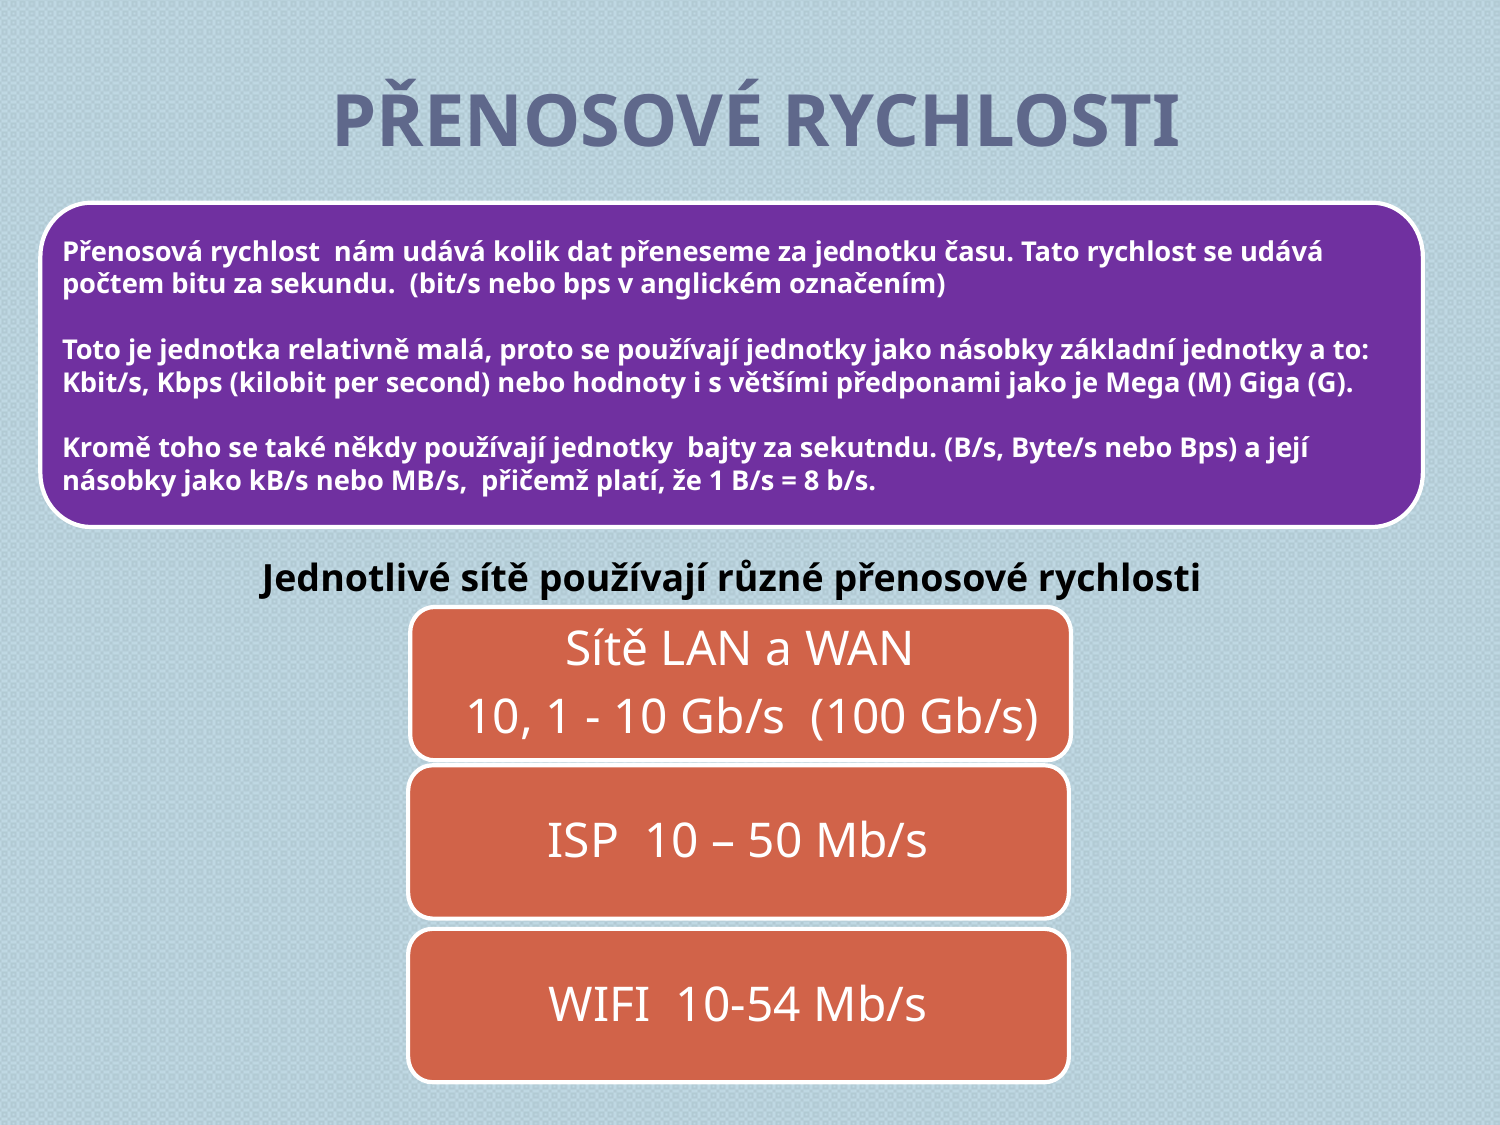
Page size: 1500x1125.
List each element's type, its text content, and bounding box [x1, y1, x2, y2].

text_box Přenosová rychlost nám udává kolik dat přeneseme za jednotku času. Tato rychlost se udává počtem bitu za sekundu. (bit/s nebo bps v anglickém označením) Toto je jednotka relativně malá, proto se používají jednotky jako násobky základní jednotky a to: Kbit/s, Kbps (kilobit per second) nebo hodnoty i s většími předponami jako je Mega (M) Giga (G). Kromě toho se také někdy používají jednotky bajty za sekutndu. (B/s, Byte/s nebo Bps) a její násobky jako kB/s nebo MB/s, přičemž platí, že 1 B/s = 8 b/s. [38, 200, 1425, 530]
text_box ISP 10 – 50 Mb/s [406, 763, 1071, 921]
text_box Jednotlivé sítě používají různé přenosové rychlosti [171, 546, 1294, 607]
text_box WIFI 10-54 Mb/s [406, 926, 1071, 1085]
text_box Sítě LAN a WAN 10, 1 - 10 Gb/s (100 Gb/s) [408, 607, 1074, 763]
title Přenosové rychlosti [64, 66, 1447, 169]
